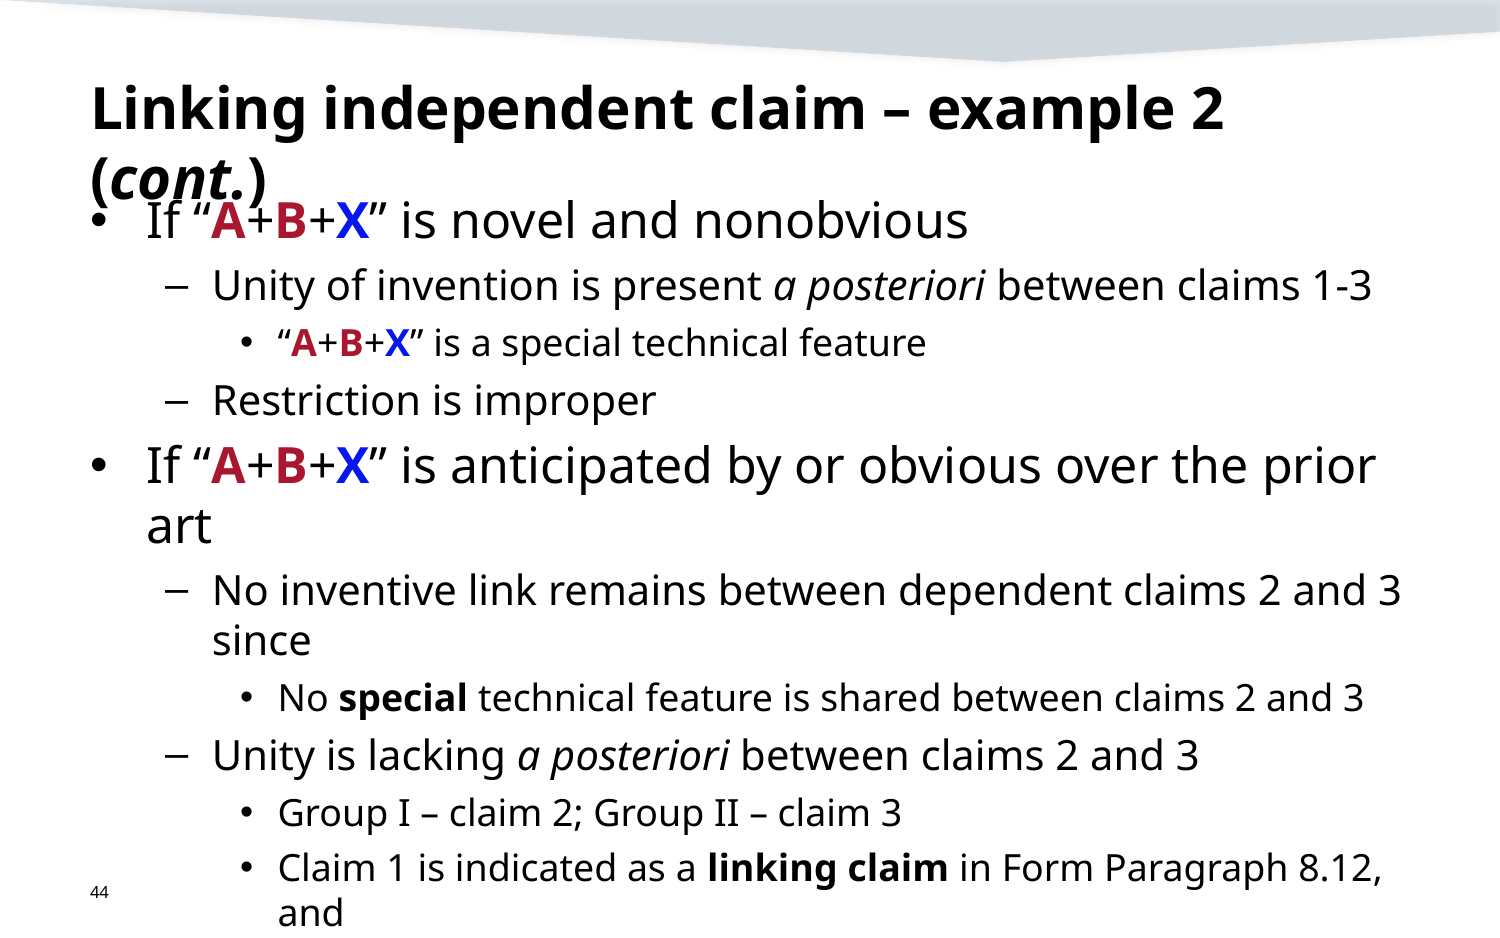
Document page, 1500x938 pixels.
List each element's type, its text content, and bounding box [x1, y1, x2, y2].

title Linking independent claim – example 2 (cont.) [75, 63, 1425, 181]
list If “A+B+X” is novel and nonobvious Unity of invention is present a posteriori between claims 1-3 “A+B+X” is a special technical feature Restriction is improper If “A+B+X” is anticipated by or obvious over the prior art No inventive link remains between dependent claims 2 and 3 since No special technical feature is shared between claims 2 and 3 Unity is lacking a posteriori between claims 2 and 3 Group I – claim 2; Group II – claim 3 Claim 1 is indicated as a linking claim in Form Paragraph 8.12, and Will be examined with whichever invention group is elected [75, 181, 1425, 859]
slide_number 44 [75, 868, 413, 919]
